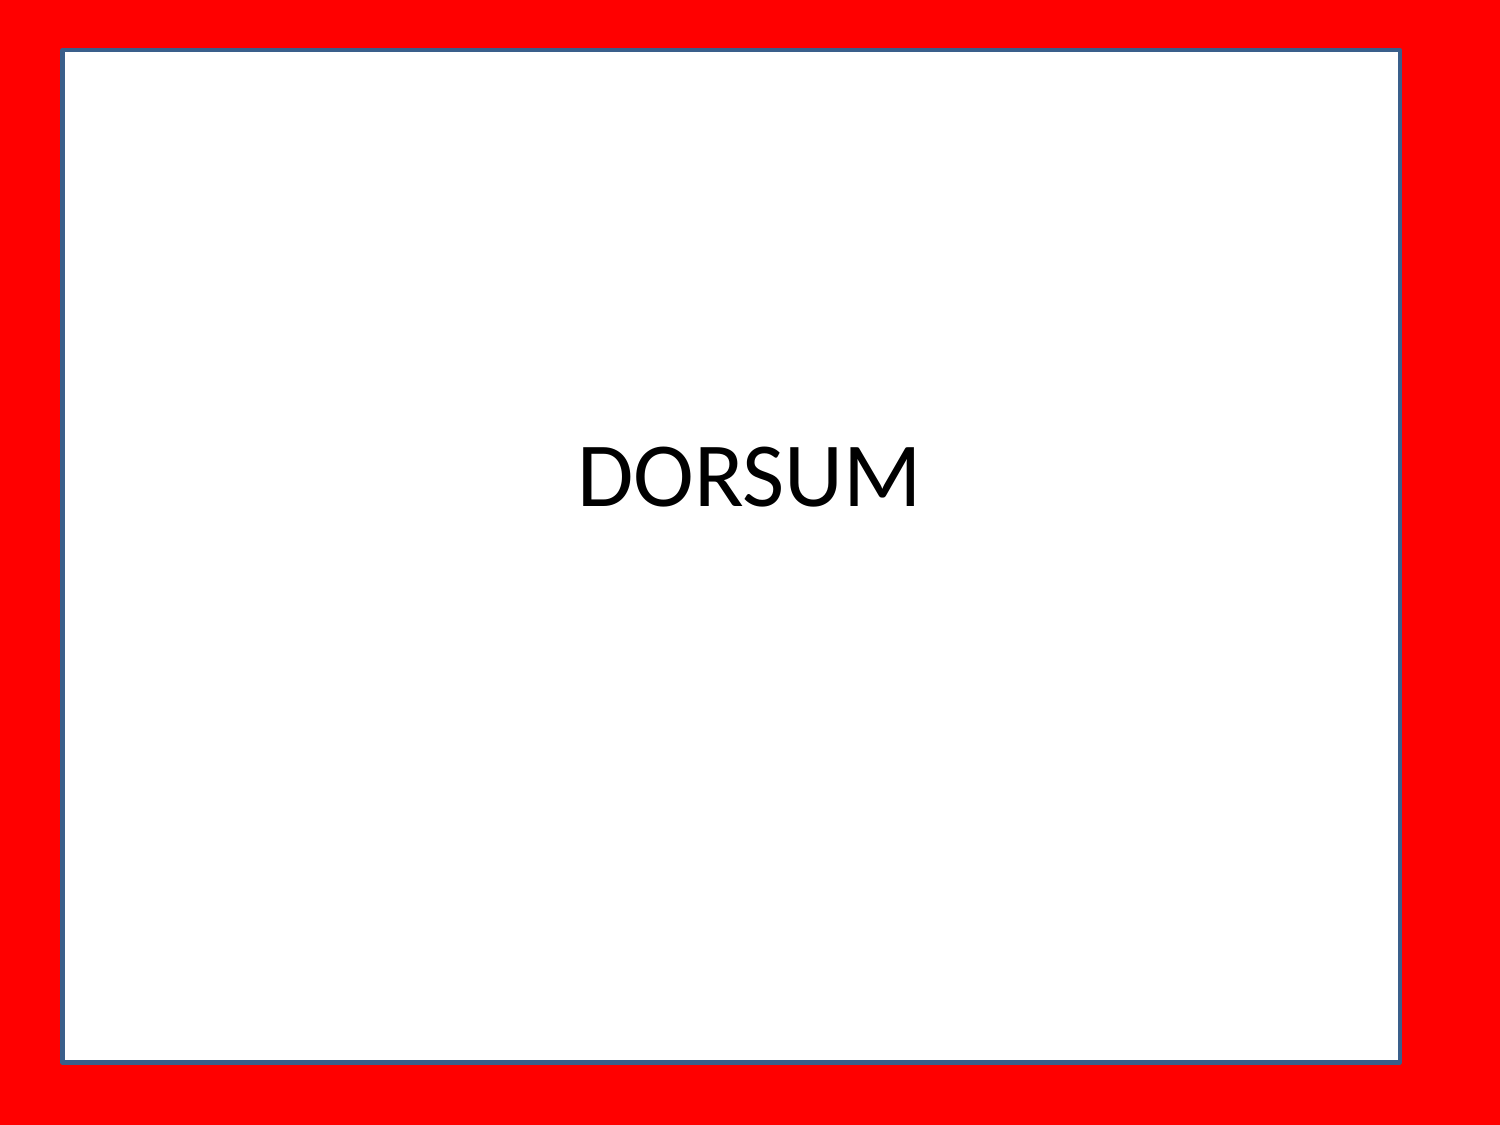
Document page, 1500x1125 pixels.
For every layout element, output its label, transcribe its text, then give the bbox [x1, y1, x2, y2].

title DORSUM [112, 349, 1388, 591]
text_box [60, 48, 1402, 1065]
